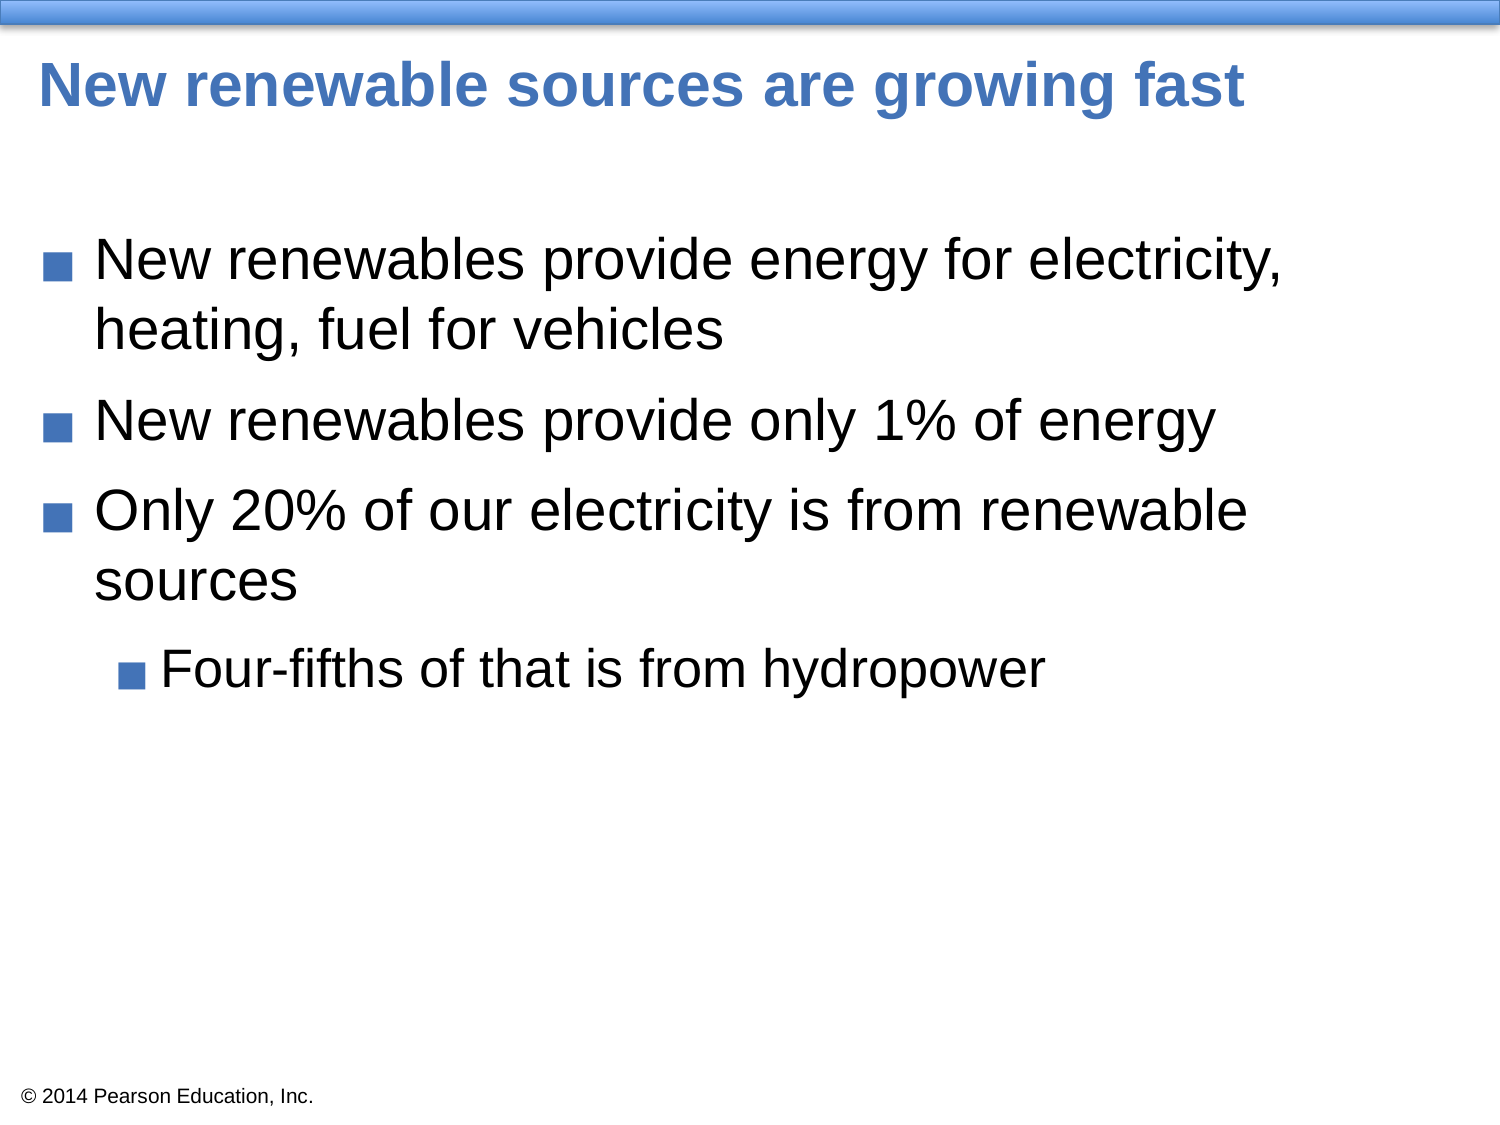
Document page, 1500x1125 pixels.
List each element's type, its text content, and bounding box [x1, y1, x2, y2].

title New renewable sources are growing fast [23, 36, 1476, 213]
list New renewables provide energy for electricity, heating, fuel for vehicles New renewables provide only 1% of energy Only 20% of our electricity is from renewable sources Four-fifths of that is from hydropower [23, 213, 1476, 1005]
